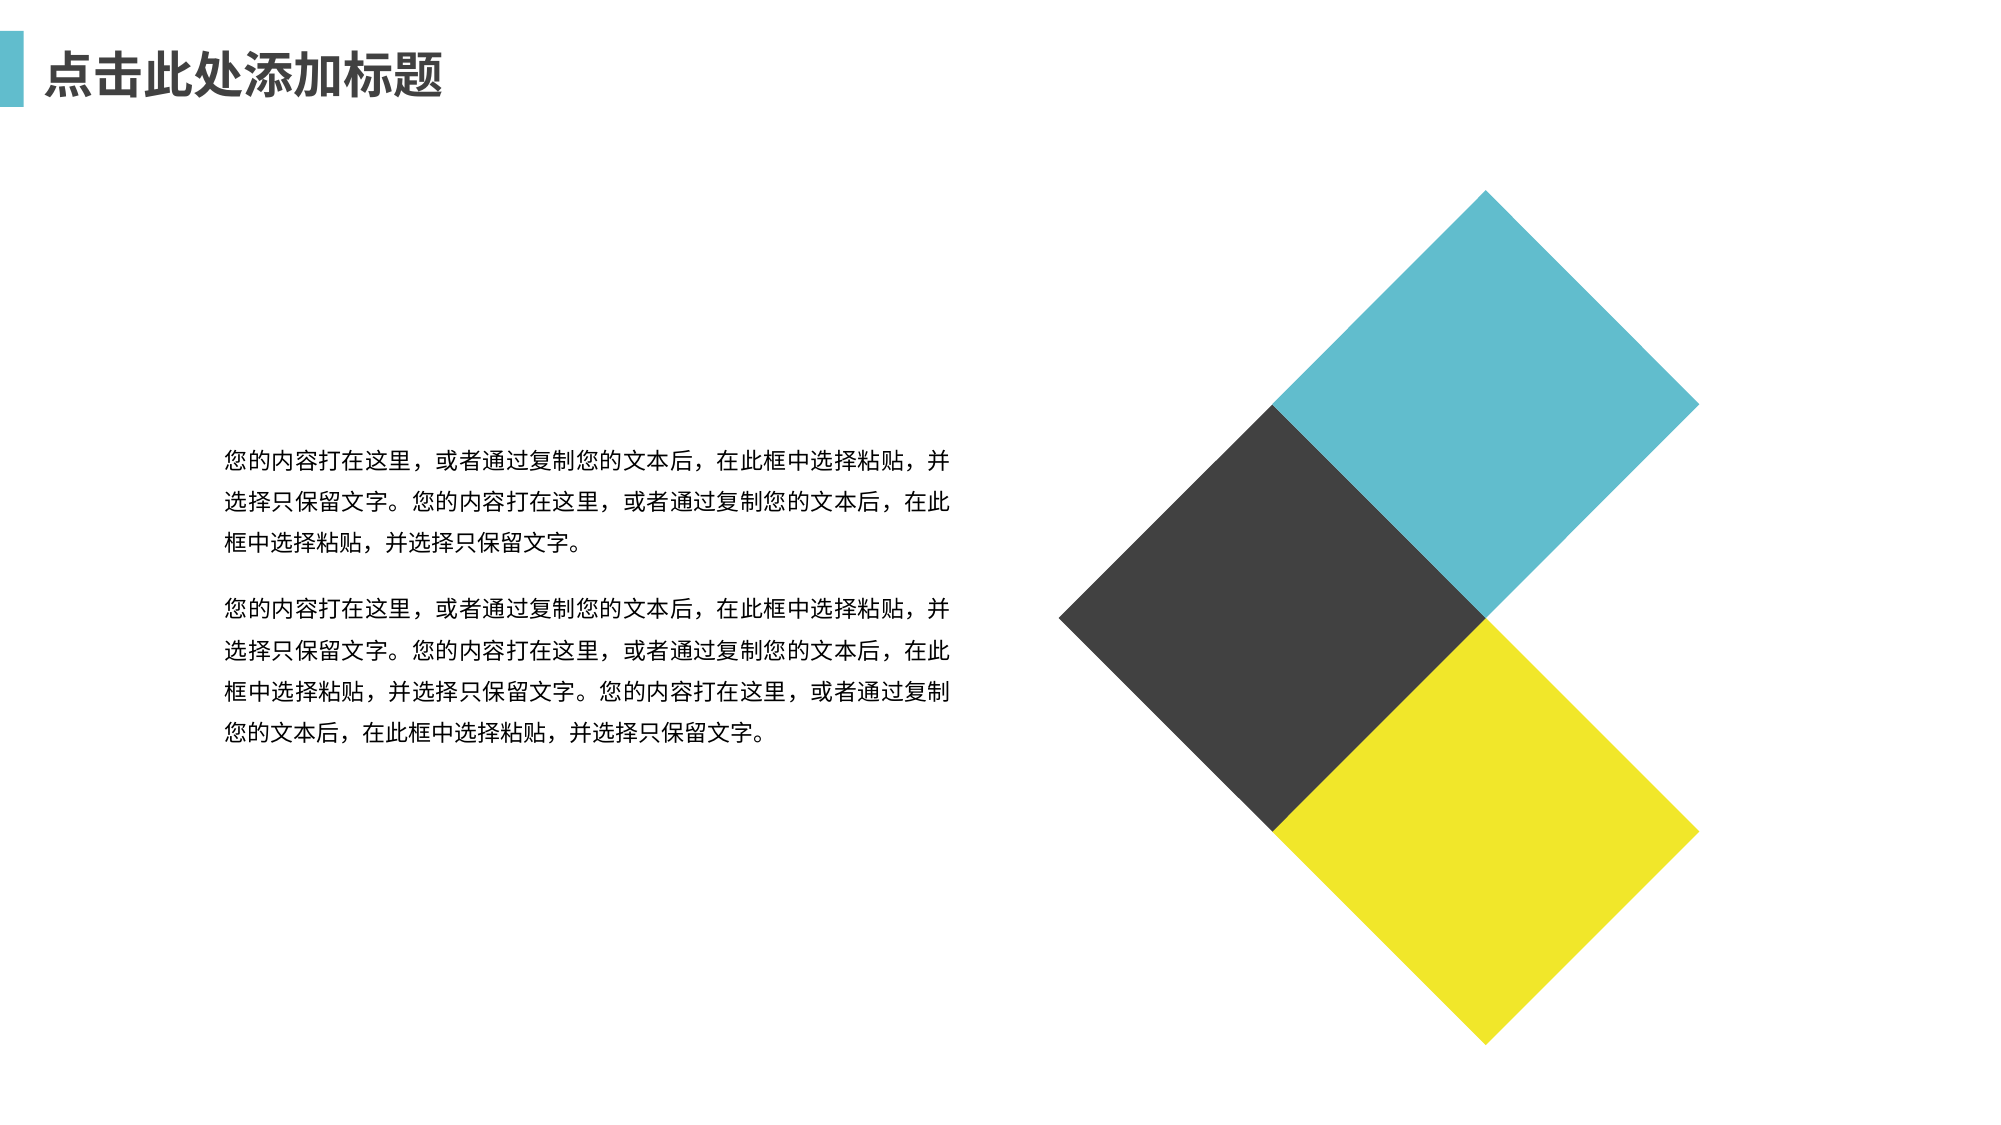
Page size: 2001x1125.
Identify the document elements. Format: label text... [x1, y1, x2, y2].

text_box [0, 30, 24, 107]
text_box [1058, 404, 1485, 832]
text_box [1272, 190, 1700, 619]
text_box 点击此处添加标题 [28, 36, 462, 111]
text_box 您的内容打在这里，或者通过复制您的文本后，在此框中选择粘贴，并选择只保留文字。您的内容打在这里，或者通过复制您的文本后，在此框中选择粘贴，并选择只保留文字。 您的内容打在这里，或者通过复制您的文本后，在此框中选择粘贴，并选择只保留文字。您的内容打在这里，或者通过复制您的文本后，在此框中选择粘贴，并选择只保留文字。您的内容打在这里，或者通过复制您的文本后，在此框中选择粘贴，并选择只保留文字。 [224, 432, 952, 747]
text_box [1272, 618, 1700, 1046]
